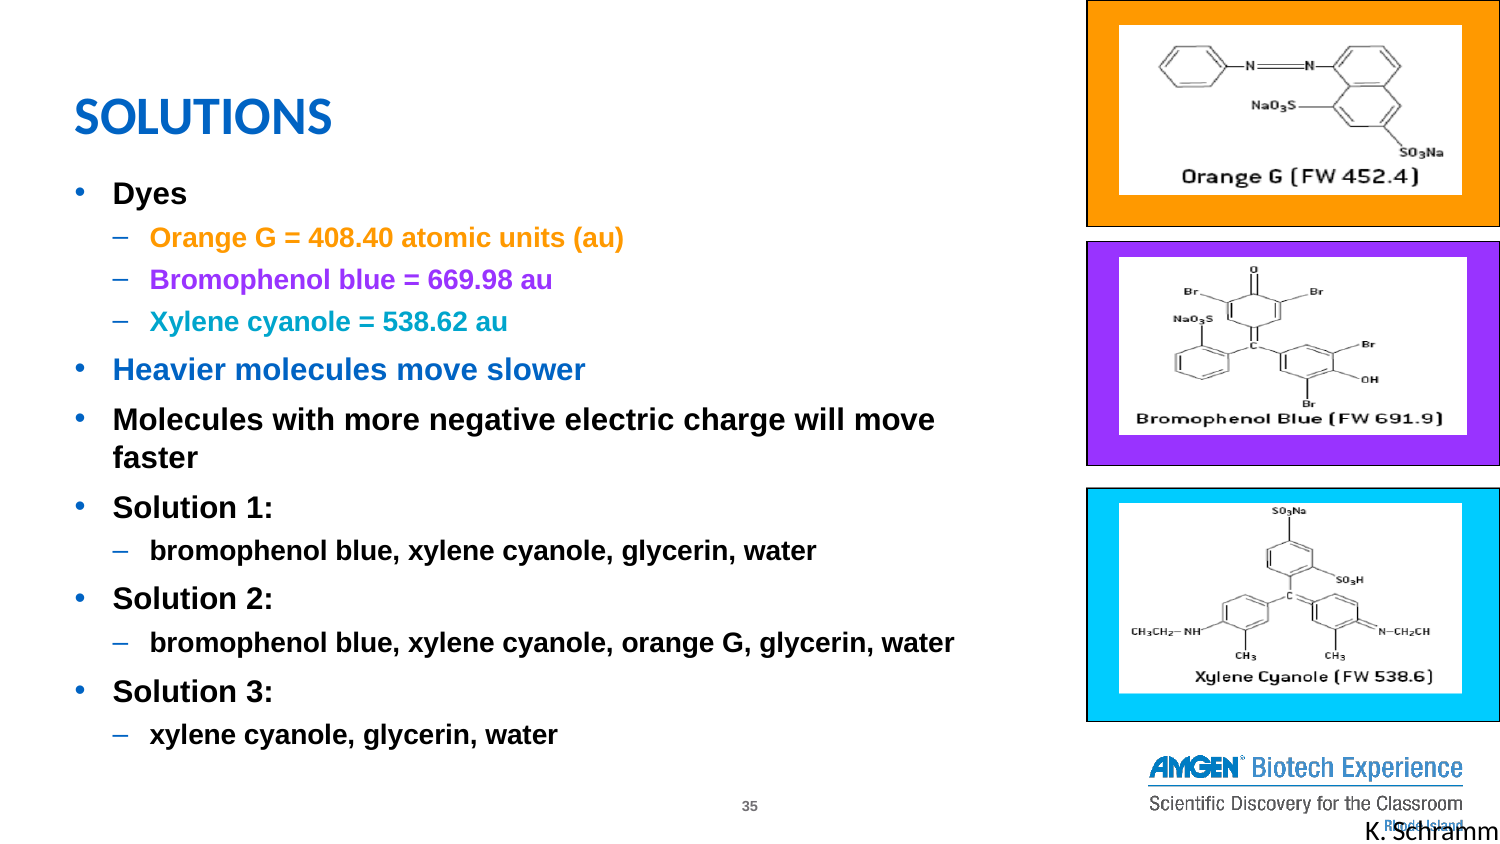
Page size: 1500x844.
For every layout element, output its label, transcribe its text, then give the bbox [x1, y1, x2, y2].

text_box K. Schramm [1349, 804, 1500, 844]
title SOLUTIONS [59, 0, 1083, 153]
list Dyes Orange G = 408.40 atomic units (au) Bromophenol blue = 669.98 au Xylene cyanole = 538.62 au Heavier molecules move slower Molecules with more negative electric charge will move faster Solution 1: bromophenol blue, xylene cyanole, glycerin, water Solution 2: bromophenol blue, xylene cyanole, orange G, glycerin, water Solution 3: xylene cyanole, glycerin, water [59, 165, 1021, 722]
picture [1086, 0, 1500, 723]
picture [1148, 755, 1463, 831]
picture [1120, 504, 1461, 693]
